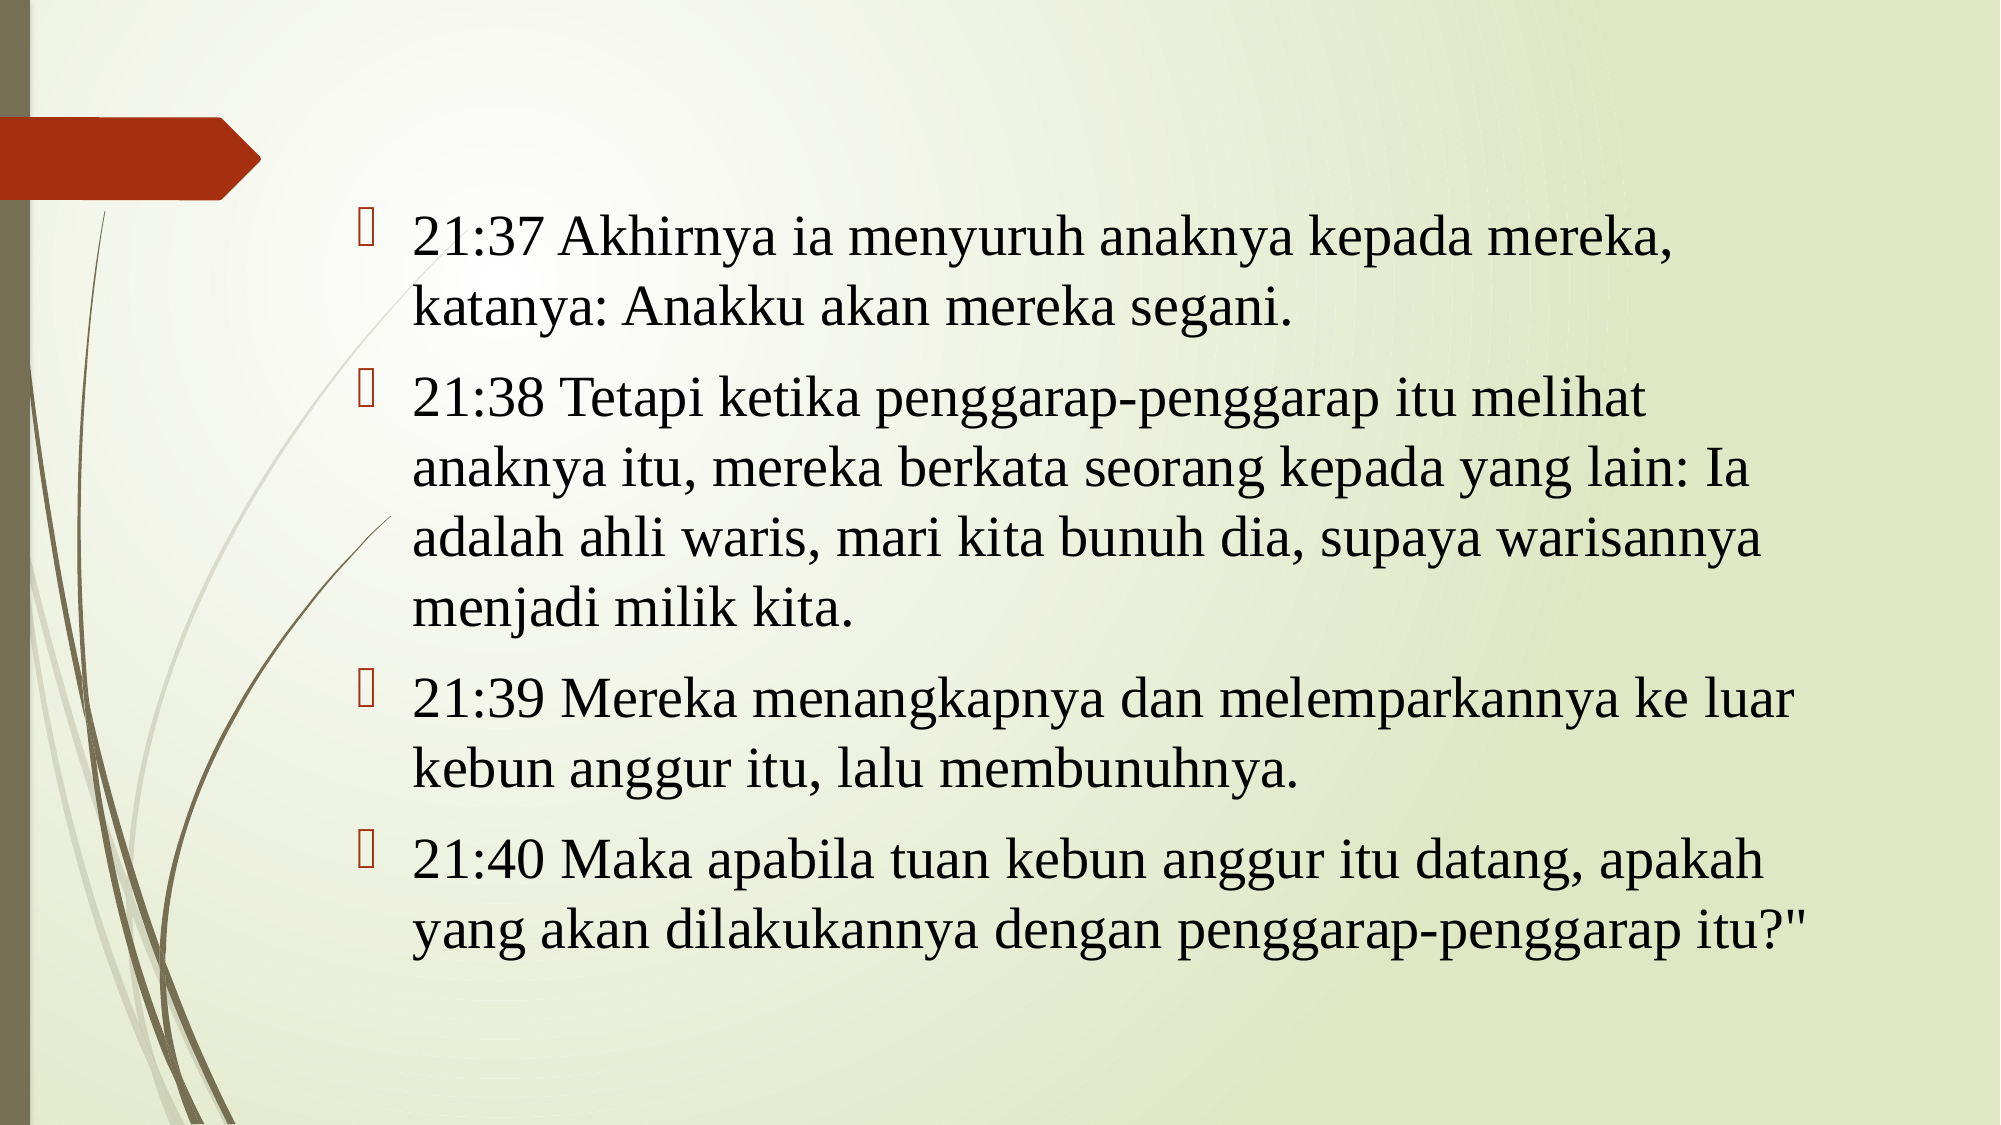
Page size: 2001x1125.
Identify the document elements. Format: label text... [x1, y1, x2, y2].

list 21:37 Akhirnya ia menyuruh anaknya kepada mereka, katanya: Anakku akan mereka segani. 21:38 Tetapi ketika penggarap-penggarap itu melihat anaknya itu, mereka berkata seorang kepada yang lain: Ia adalah ahli waris, mari kita bunuh dia, supaya warisannya menjadi milik kita. 21:39 Mereka menangkapnya dan melemparkannya ke luar kebun anggur itu, lalu membunuhnya. 21:40 Maka apabila tuan kebun anggur itu datang, apakah yang akan dilakukannya dengan penggarap-penggarap itu?" [341, 189, 1860, 1077]
